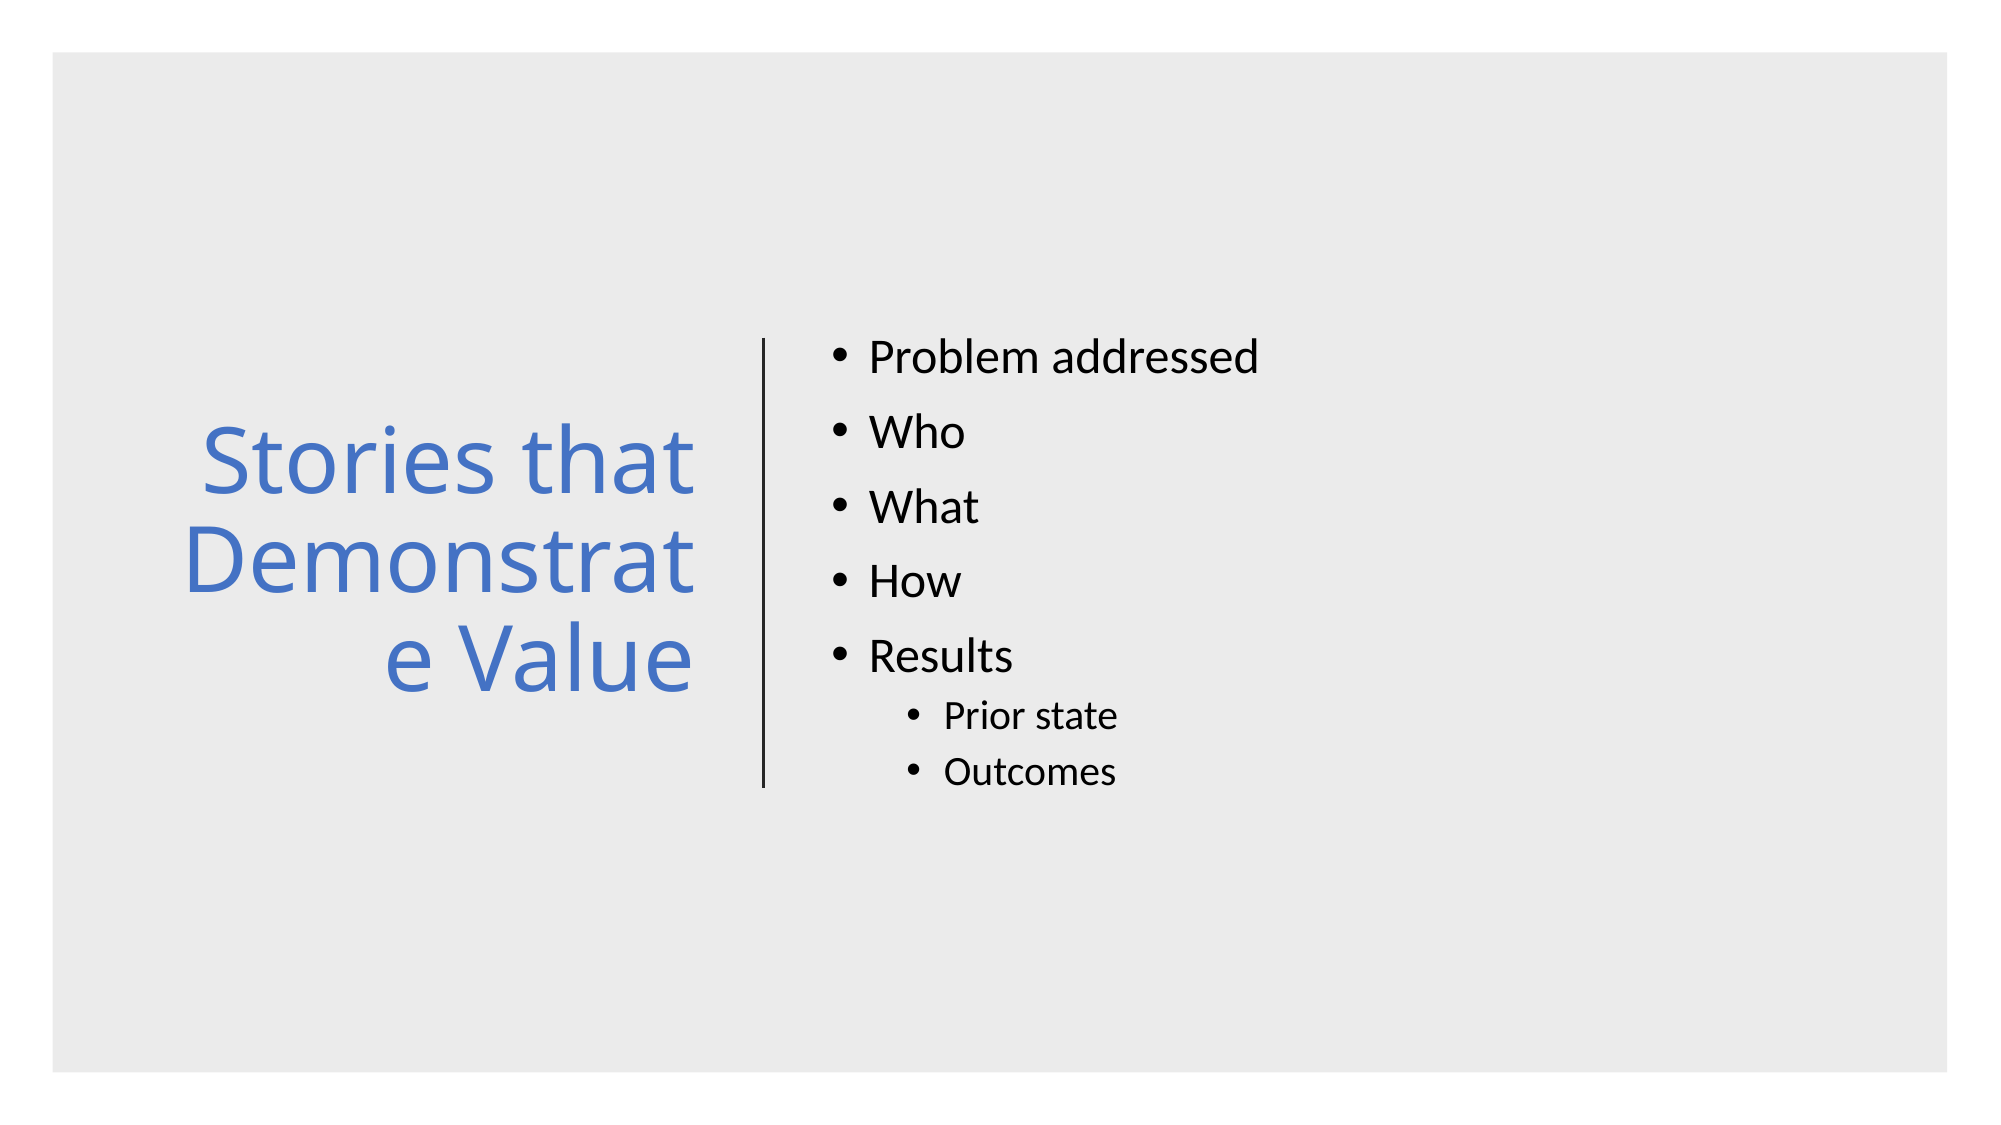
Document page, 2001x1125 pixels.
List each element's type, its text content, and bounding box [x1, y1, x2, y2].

title Stories that Demonstrate Value [137, 158, 711, 967]
list Problem addressed Who What How Results Prior state Outcomes [816, 158, 1863, 967]
text_box [52, 51, 1948, 1073]
